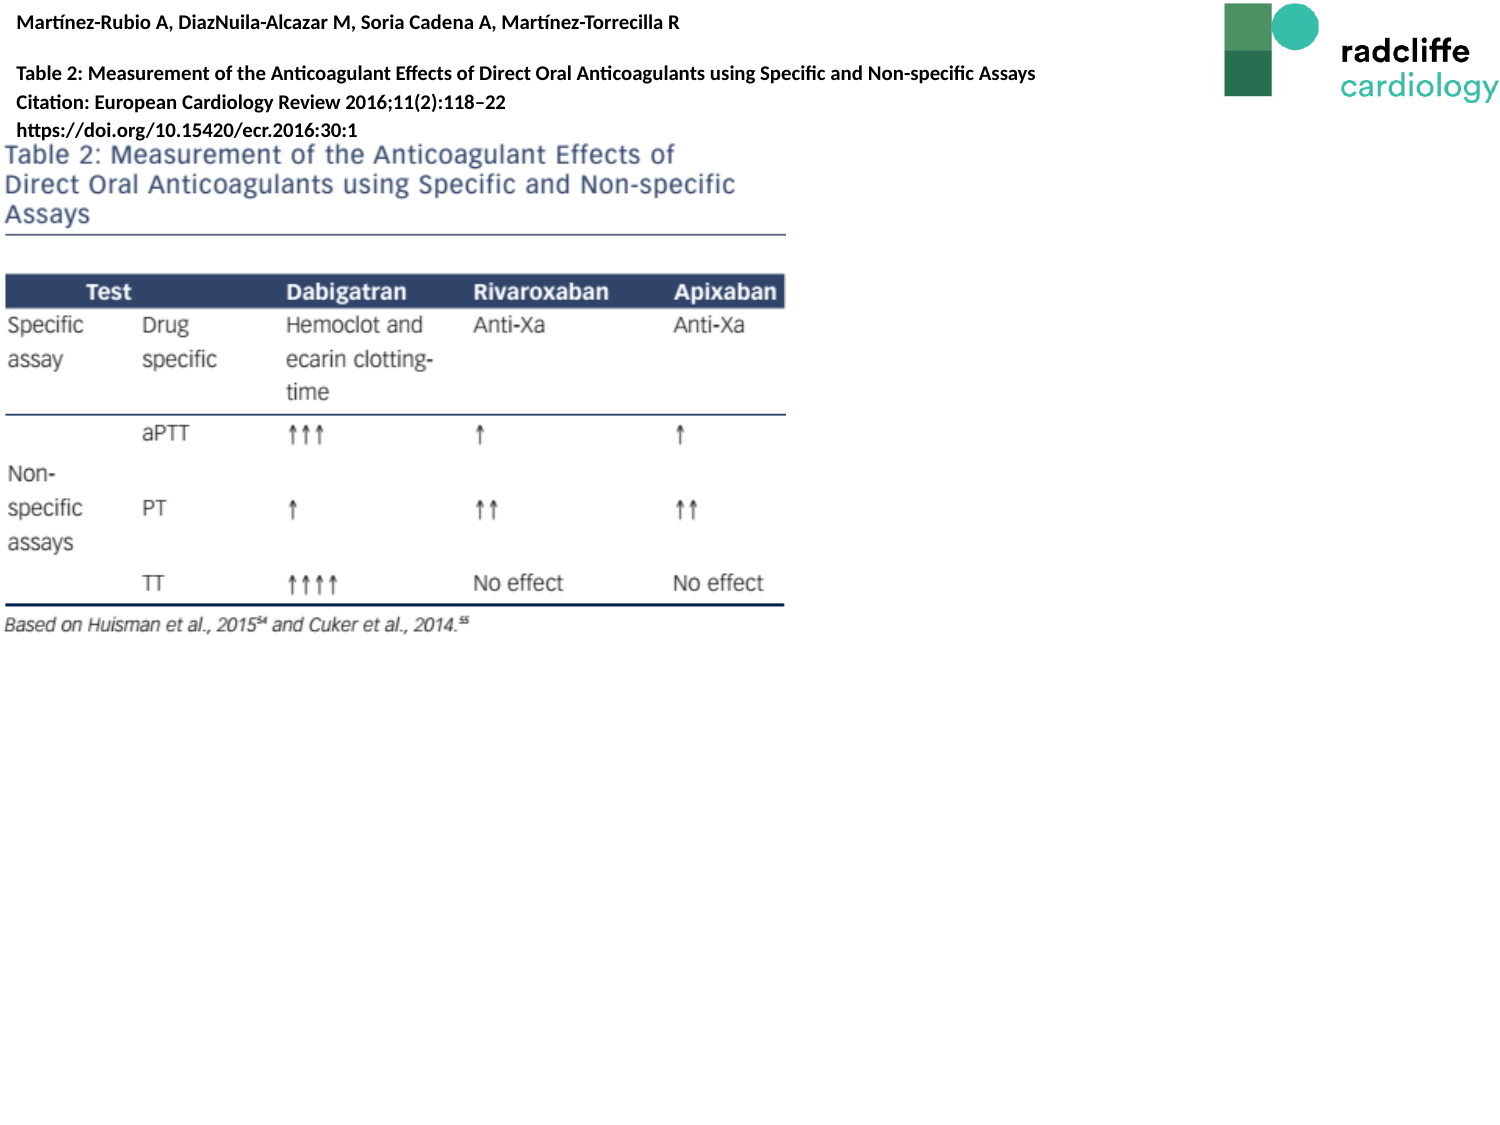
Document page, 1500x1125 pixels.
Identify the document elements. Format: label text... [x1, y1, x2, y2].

text_box Citation: European Cardiology Review 2016;11(2):118–22 [1, 81, 1500, 109]
picture [1, 141, 787, 638]
text_box Martínez-Rubio A, DiazNuila-Alcazar M, Soria Cadena A, Martínez-Torrecilla R [1, 1, 939, 42]
text_box Table 2: Measurement of the Anticoagulant Effects of Direct Oral Anticoagulants using Specific and Non-specific Assays [1, 51, 1224, 81]
text_box https://doi.org/10.15420/ecr.2016:30:1 [1, 109, 1500, 150]
picture [1224, 1, 1499, 104]
